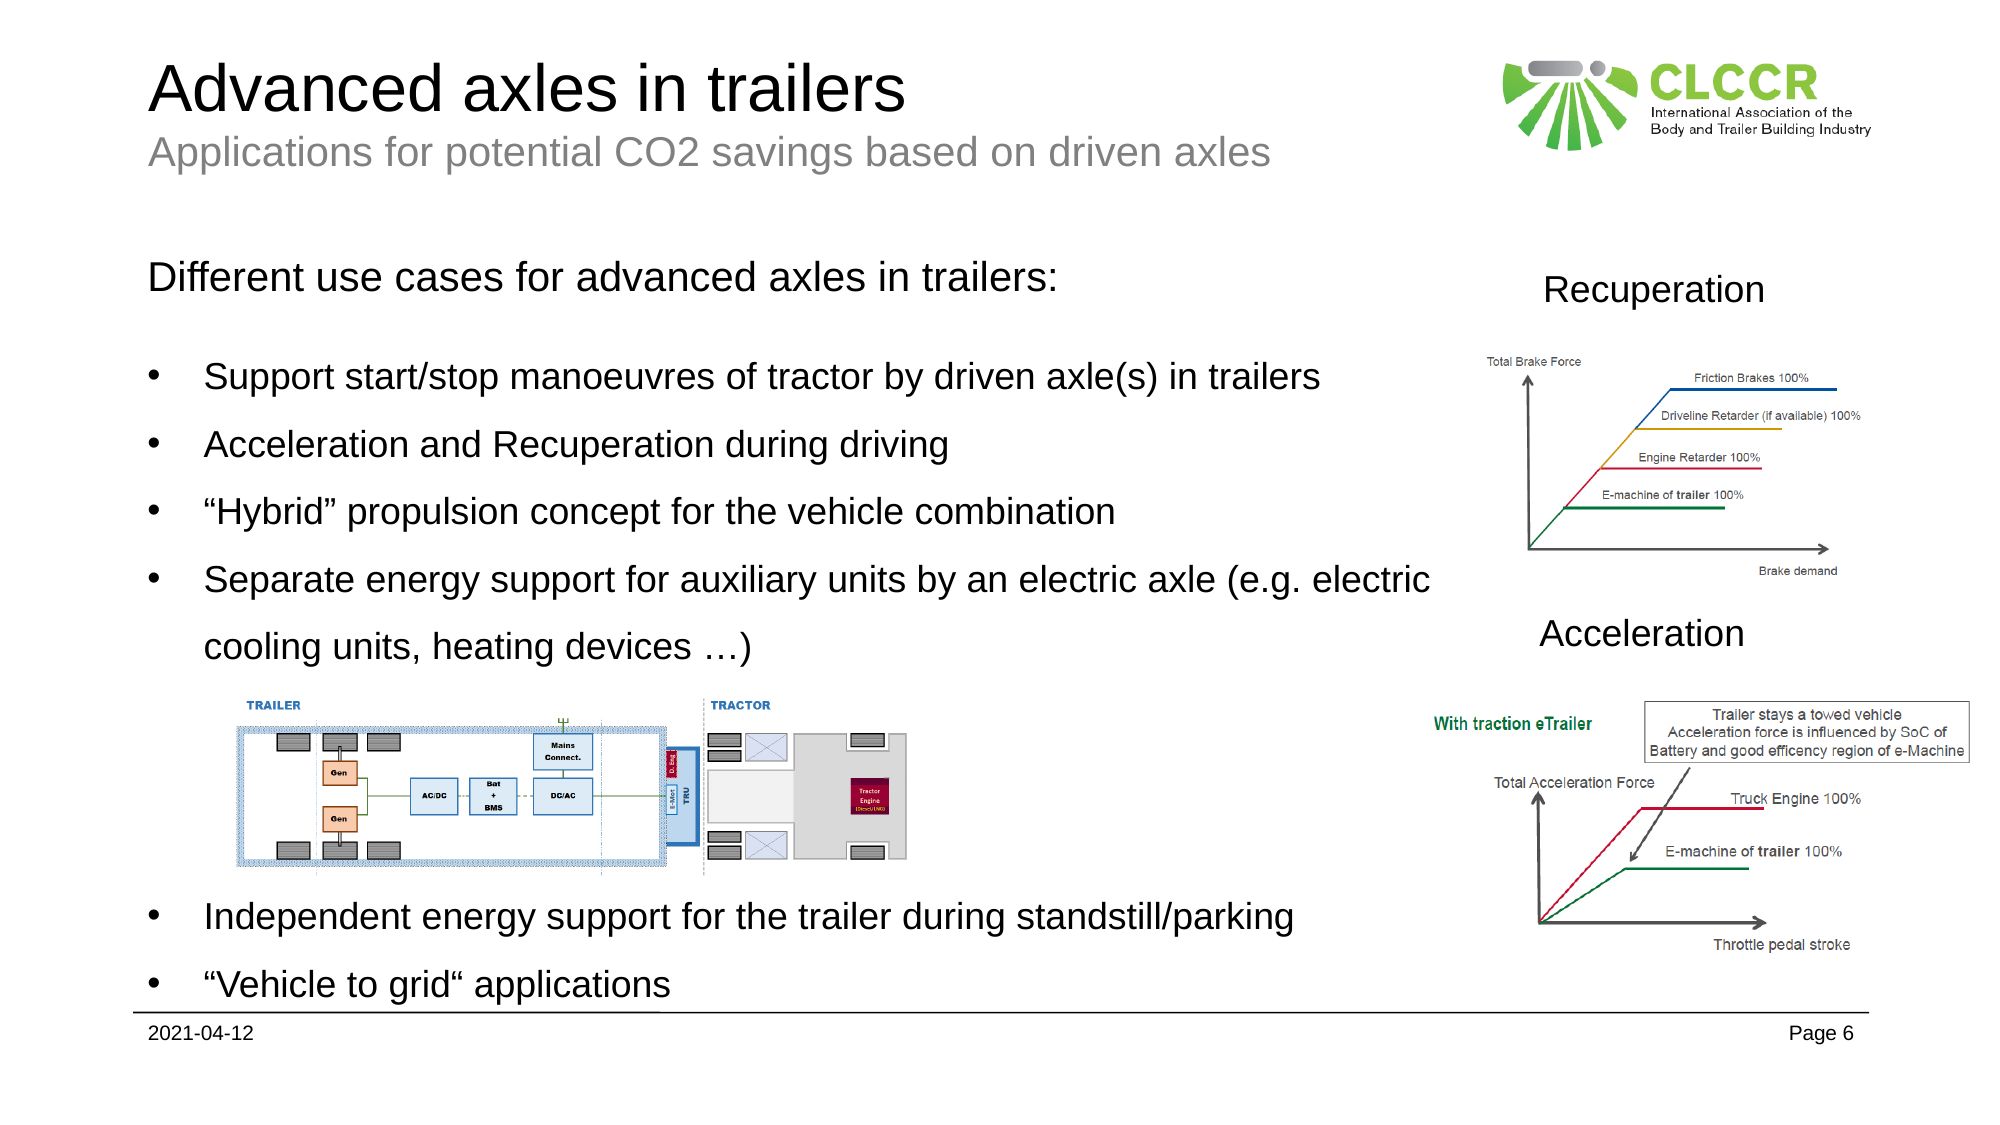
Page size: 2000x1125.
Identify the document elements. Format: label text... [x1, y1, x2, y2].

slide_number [133, 1012, 623, 1088]
slide_number Page 6 [1406, 1012, 1870, 1088]
text_box Recuperation [1543, 265, 1821, 319]
picture [1424, 689, 1975, 961]
picture [1483, 37, 1891, 163]
picture [1480, 329, 1870, 579]
picture [231, 690, 918, 876]
text_box Acceleration [1539, 608, 1752, 660]
text_box Different use cases for advanced axles in trailers: Support start/stop manoeuvres of tractor by driven axle(s) in trailers Acceleration and Recuperation during driving “Hybrid” propulsion concept for the vehicle combination Separate energy support for auxiliary units by an electric axle (e.g. electric cooling units, heating devices …) Independent energy support for the trailer during standstill/parking “Vehicle to grid“ applications [147, 249, 1459, 498]
title Advanced axles in trailers Applications for potential CO2 savings based on driven axles [133, 37, 1468, 188]
